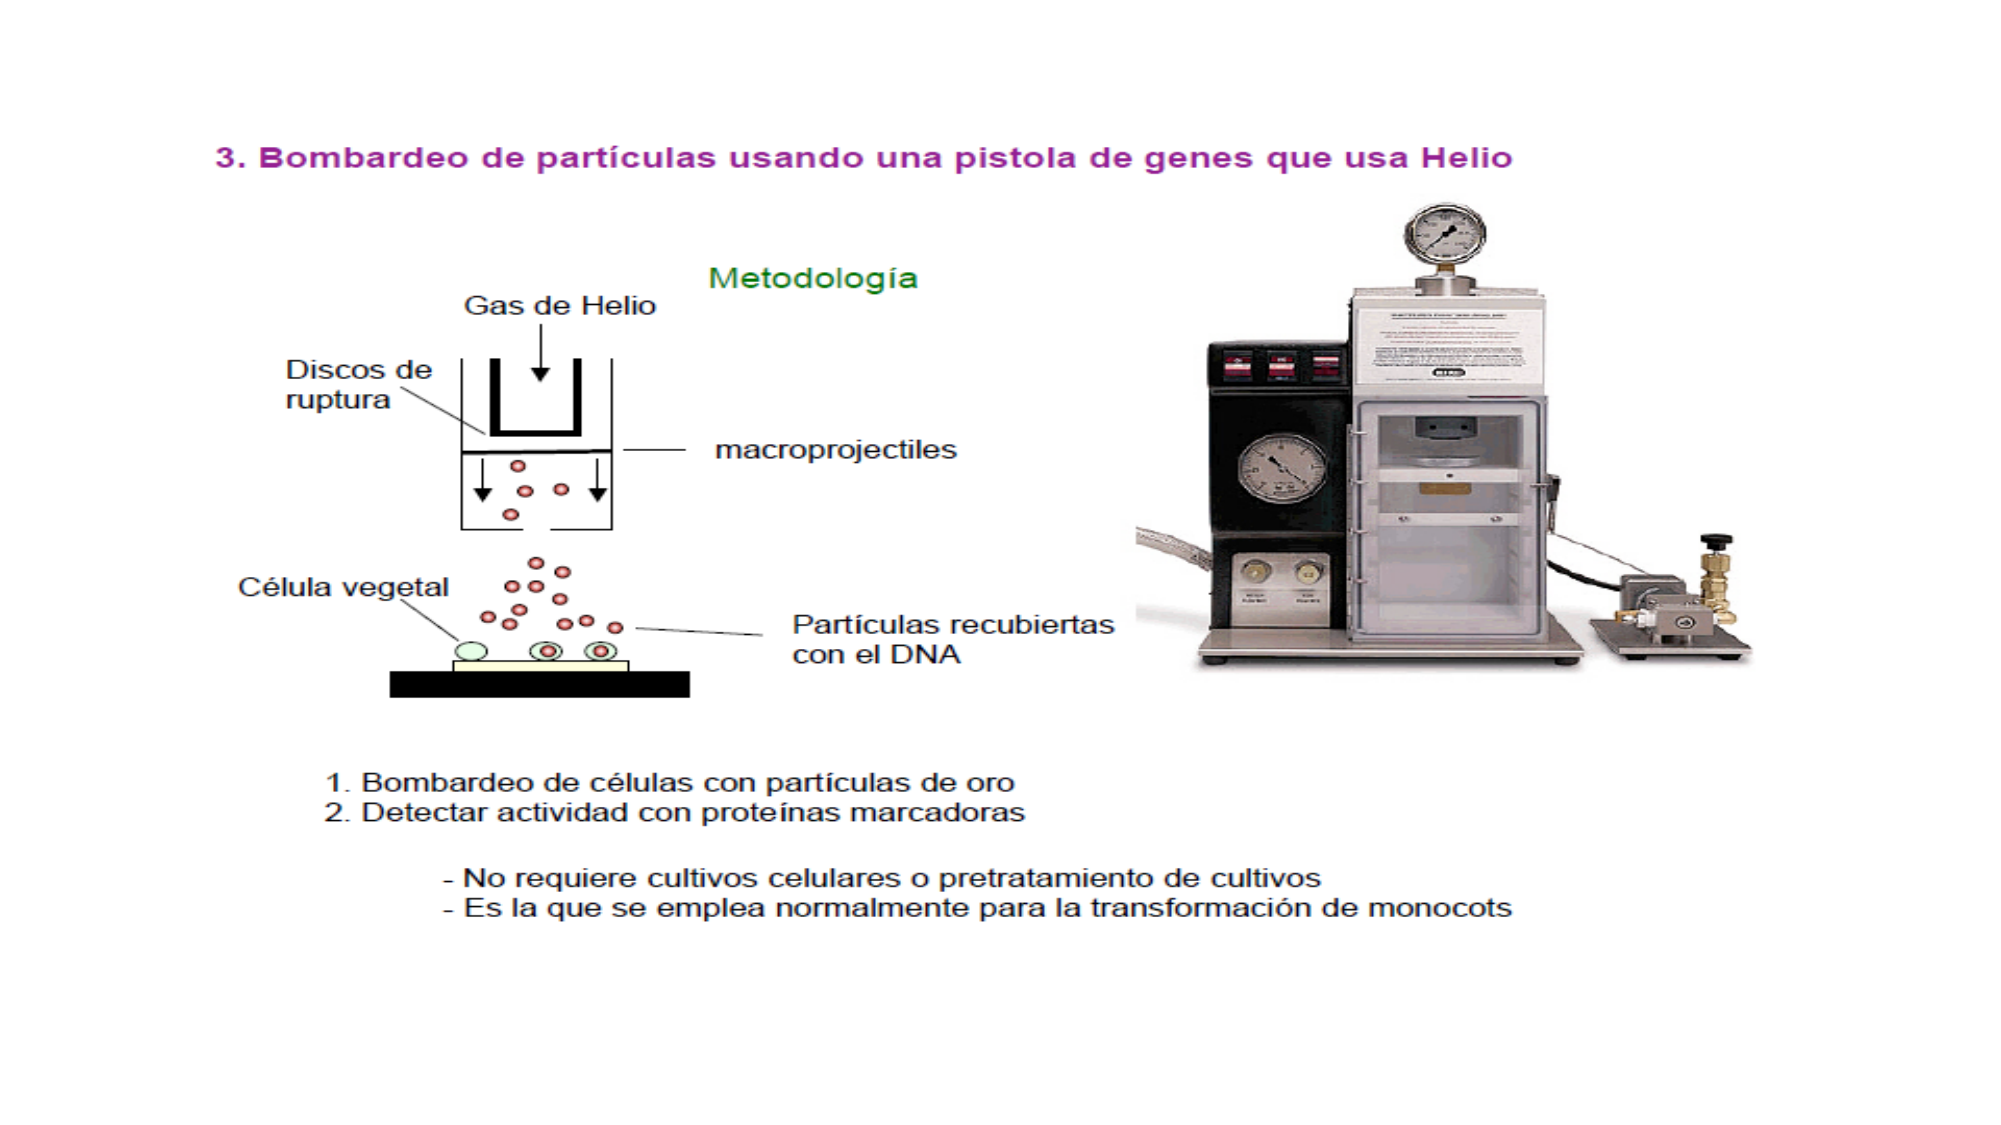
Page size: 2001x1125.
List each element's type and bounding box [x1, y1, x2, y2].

picture [109, 85, 1891, 1039]
